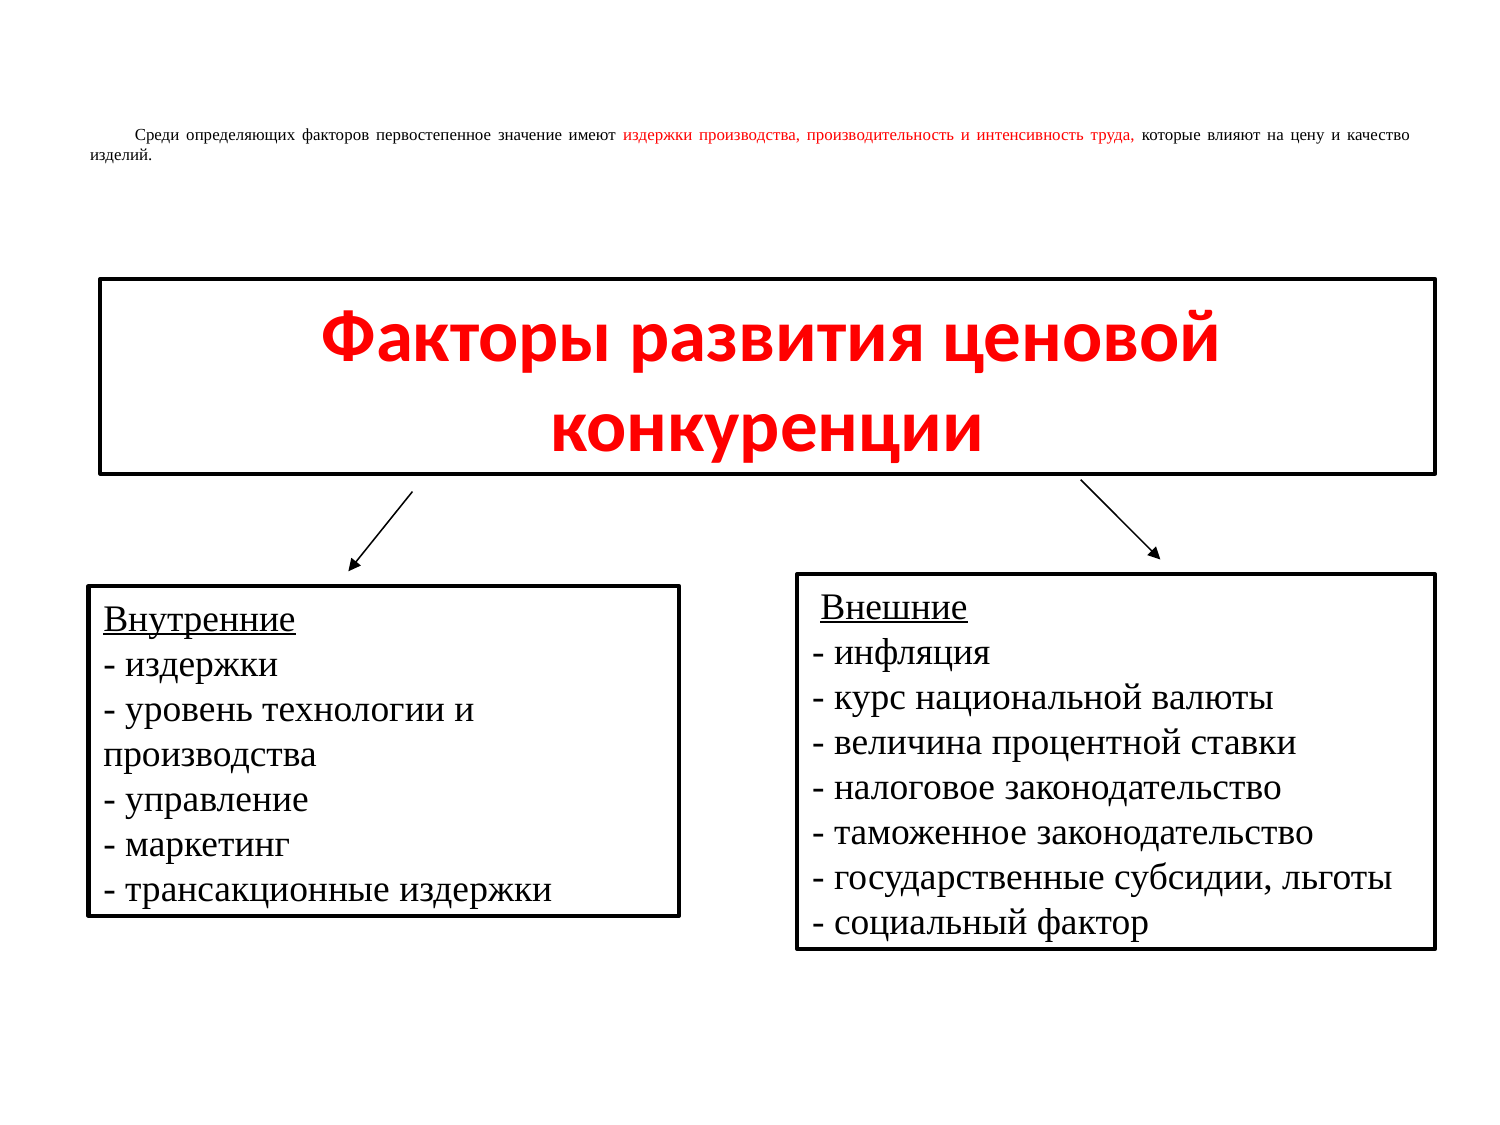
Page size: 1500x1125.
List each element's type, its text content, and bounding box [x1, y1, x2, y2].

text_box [1080, 479, 1161, 560]
title Среди определяющих факторов первостепенное значение имеют издержки производства, производительность и интенсивность труда, которые влияют на цену и качество изделий. [75, 66, 1425, 233]
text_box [348, 491, 413, 572]
text_box Внешние - инфляция - курс национальной валюты - величина процентной ставки - налоговое законодательство - таможенное законодательство - государственные субсидии, льготы - социальный фактор [795, 572, 1437, 951]
text_box Внутренние - издержки - уровень технологии и производства - управление - маркетинг - трансакционные издержки [86, 584, 681, 918]
text_box Факторы развития ценовой конкуренции [98, 277, 1437, 476]
